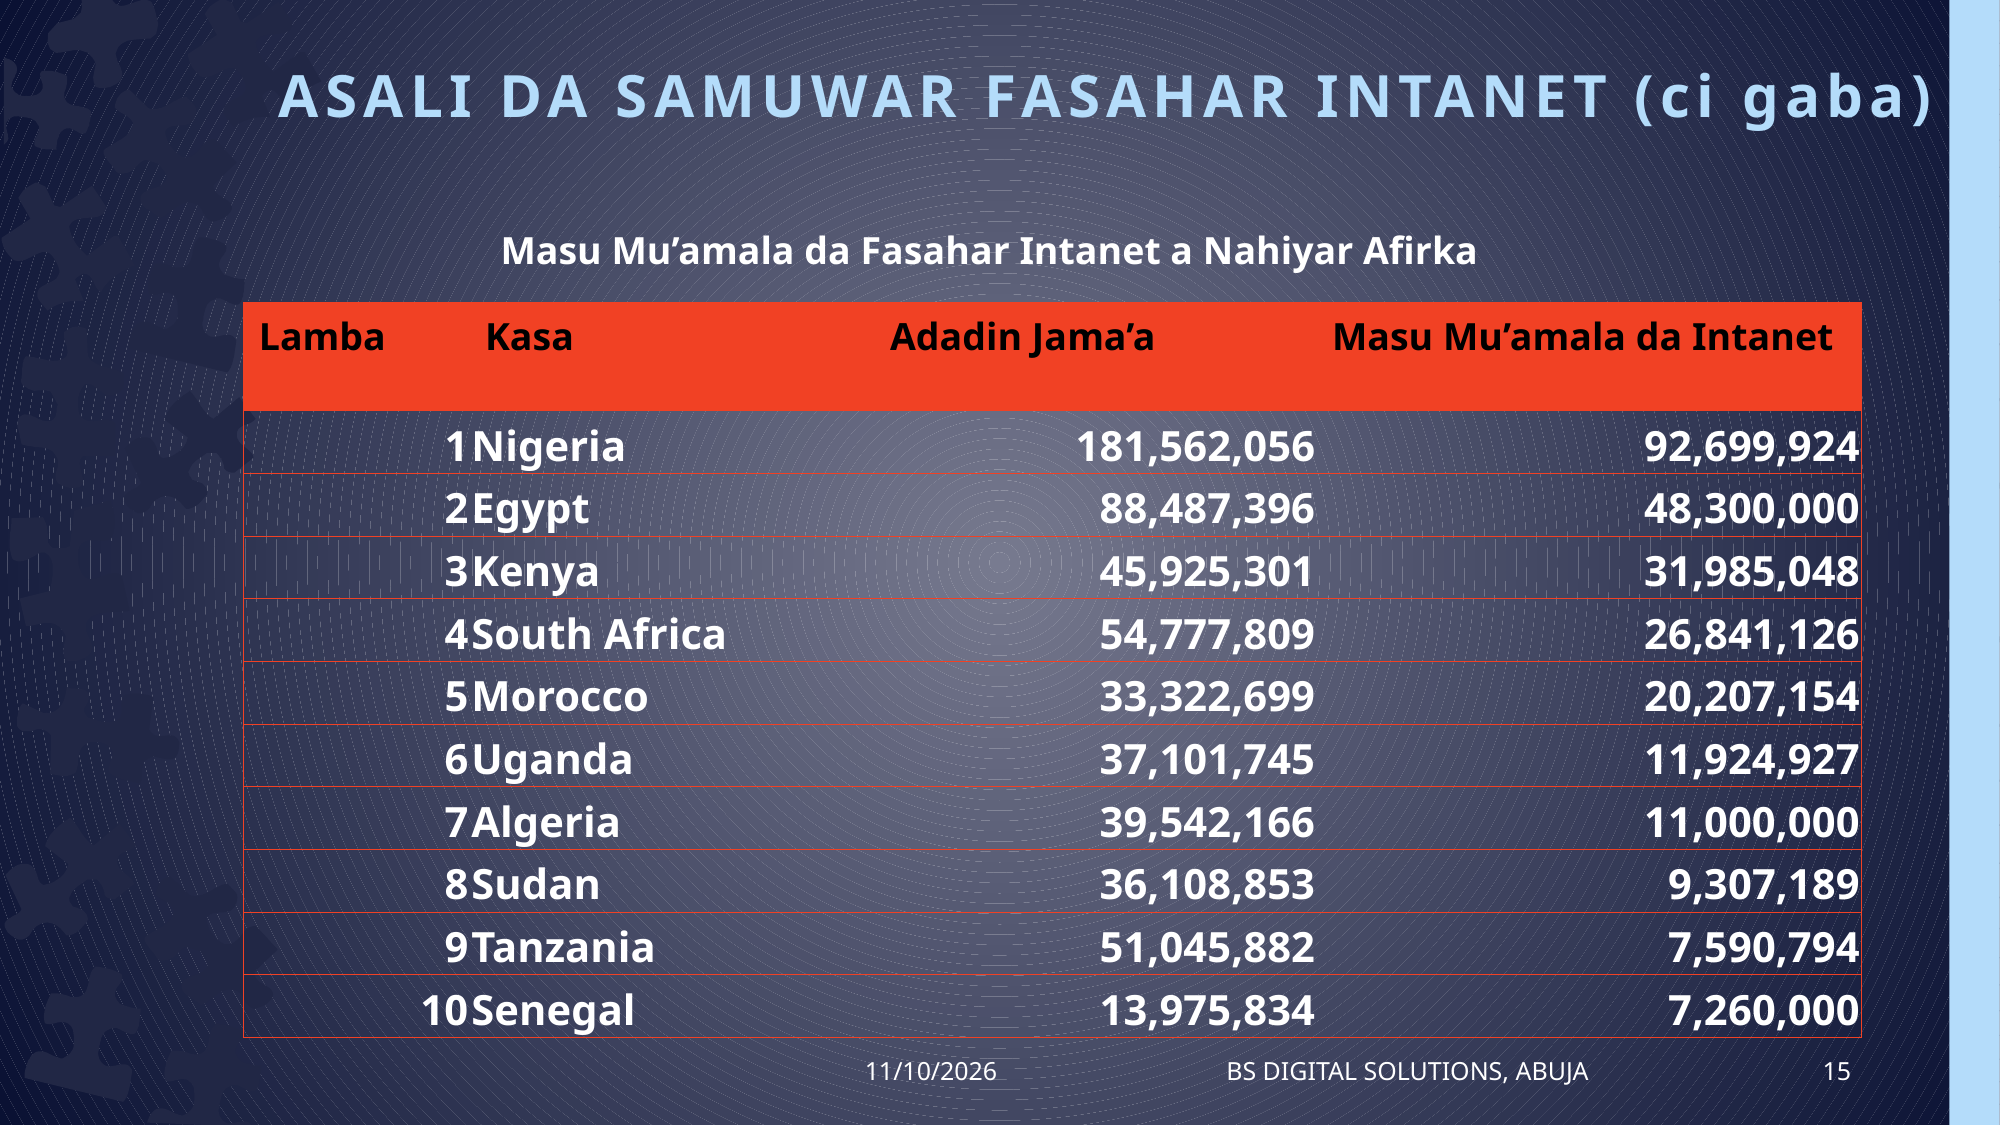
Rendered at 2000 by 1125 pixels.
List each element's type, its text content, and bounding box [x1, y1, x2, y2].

table_cell Algeria [470, 787, 875, 849]
title ASALI DA SAMUWAR FASAHAR INTANET (ci gaba) [261, 29, 1957, 138]
table_cell Sudan [470, 850, 875, 912]
table_cell 48,300,000 [1317, 474, 1861, 536]
table_cell 31,985,048 [1317, 537, 1861, 598]
slide_number 15 [1766, 1042, 1867, 1103]
table_cell Uganda [470, 725, 875, 786]
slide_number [849, 1042, 1050, 1103]
table_header Masu Mu’amala da Intanet [1317, 303, 1861, 410]
table_cell 37,101,745 [875, 725, 1317, 786]
table_cell 39,542,166 [875, 787, 1317, 849]
table_cell 20,207,154 [1317, 662, 1861, 724]
table_cell Nigeria [470, 411, 875, 473]
table_header Kasa [470, 303, 875, 410]
table_cell 26,841,126 [1317, 599, 1861, 661]
table_cell 9,307,189 [1317, 850, 1861, 912]
table_cell 45,925,301 [875, 537, 1317, 598]
table_cell 33,322,699 [875, 662, 1317, 724]
table_cell 8 [244, 850, 470, 912]
table_cell 5 [244, 662, 470, 724]
table_cell South Africa [470, 599, 875, 661]
table_cell Egypt [470, 474, 875, 536]
table_cell Morocco [470, 662, 875, 724]
table_cell 7,590,794 [1317, 913, 1861, 974]
table_cell Senegal [470, 975, 875, 1037]
table_cell 4 [244, 599, 470, 661]
table_cell 2 [244, 474, 470, 536]
table_cell 13,975,834 [875, 975, 1317, 1037]
footer BS Digital Solutions, Abuja [1082, 1042, 1734, 1103]
table_cell 11,000,000 [1317, 787, 1861, 849]
table_cell Tanzania [470, 913, 875, 974]
table_cell 181,562,056 [875, 411, 1317, 473]
table_cell 7,260,000 [1317, 975, 1861, 1037]
table_cell 88,487,396 [875, 474, 1317, 536]
text_box Masu Mu’amala da Fasahar Intanet a Nahiyar Afirka [485, 219, 1620, 280]
table_cell 36,108,853 [875, 850, 1317, 912]
table_cell 3 [244, 537, 470, 598]
table_cell 92,699,924 [1317, 411, 1861, 473]
table_cell 51,045,882 [875, 913, 1317, 974]
table_header Lamba [244, 303, 470, 410]
table_header Adadin Jama’a [875, 303, 1317, 410]
table_cell Kenya [470, 537, 875, 598]
table_cell 1 [244, 411, 470, 473]
table_cell 11,924,927 [1317, 725, 1861, 786]
table_cell 54,777,809 [875, 599, 1317, 661]
table_cell 10 [244, 975, 470, 1037]
table_cell 9 [244, 913, 470, 974]
table_cell 7 [244, 787, 470, 849]
table_cell 6 [244, 725, 470, 786]
